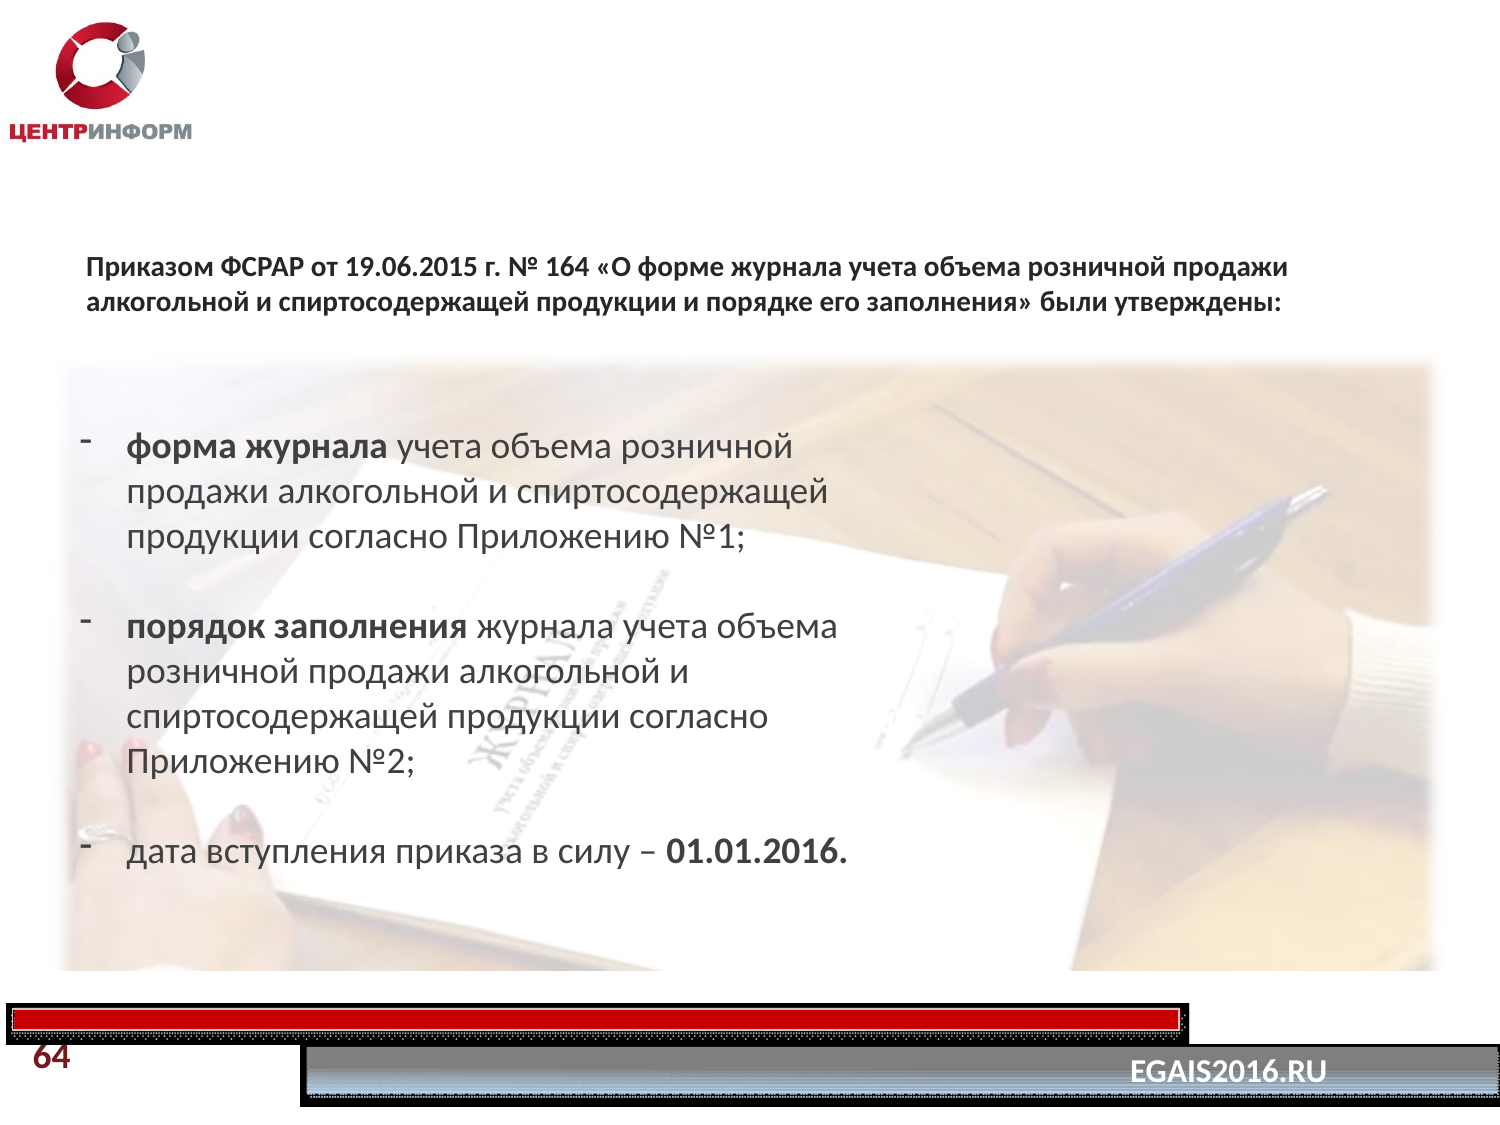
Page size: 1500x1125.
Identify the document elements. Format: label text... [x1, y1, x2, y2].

picture [49, 349, 1447, 971]
picture [0, 5, 198, 145]
text_box Приказом ФСРАР от 19.06.2015 г. № 164 «О форме журнала учета объема розничной продажи алкогольной и спиртосодержащей продукции и порядке его заполнения» были утверждены: [71, 240, 1412, 325]
text_box [67, 219, 1431, 349]
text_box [5, 1003, 1500, 1108]
